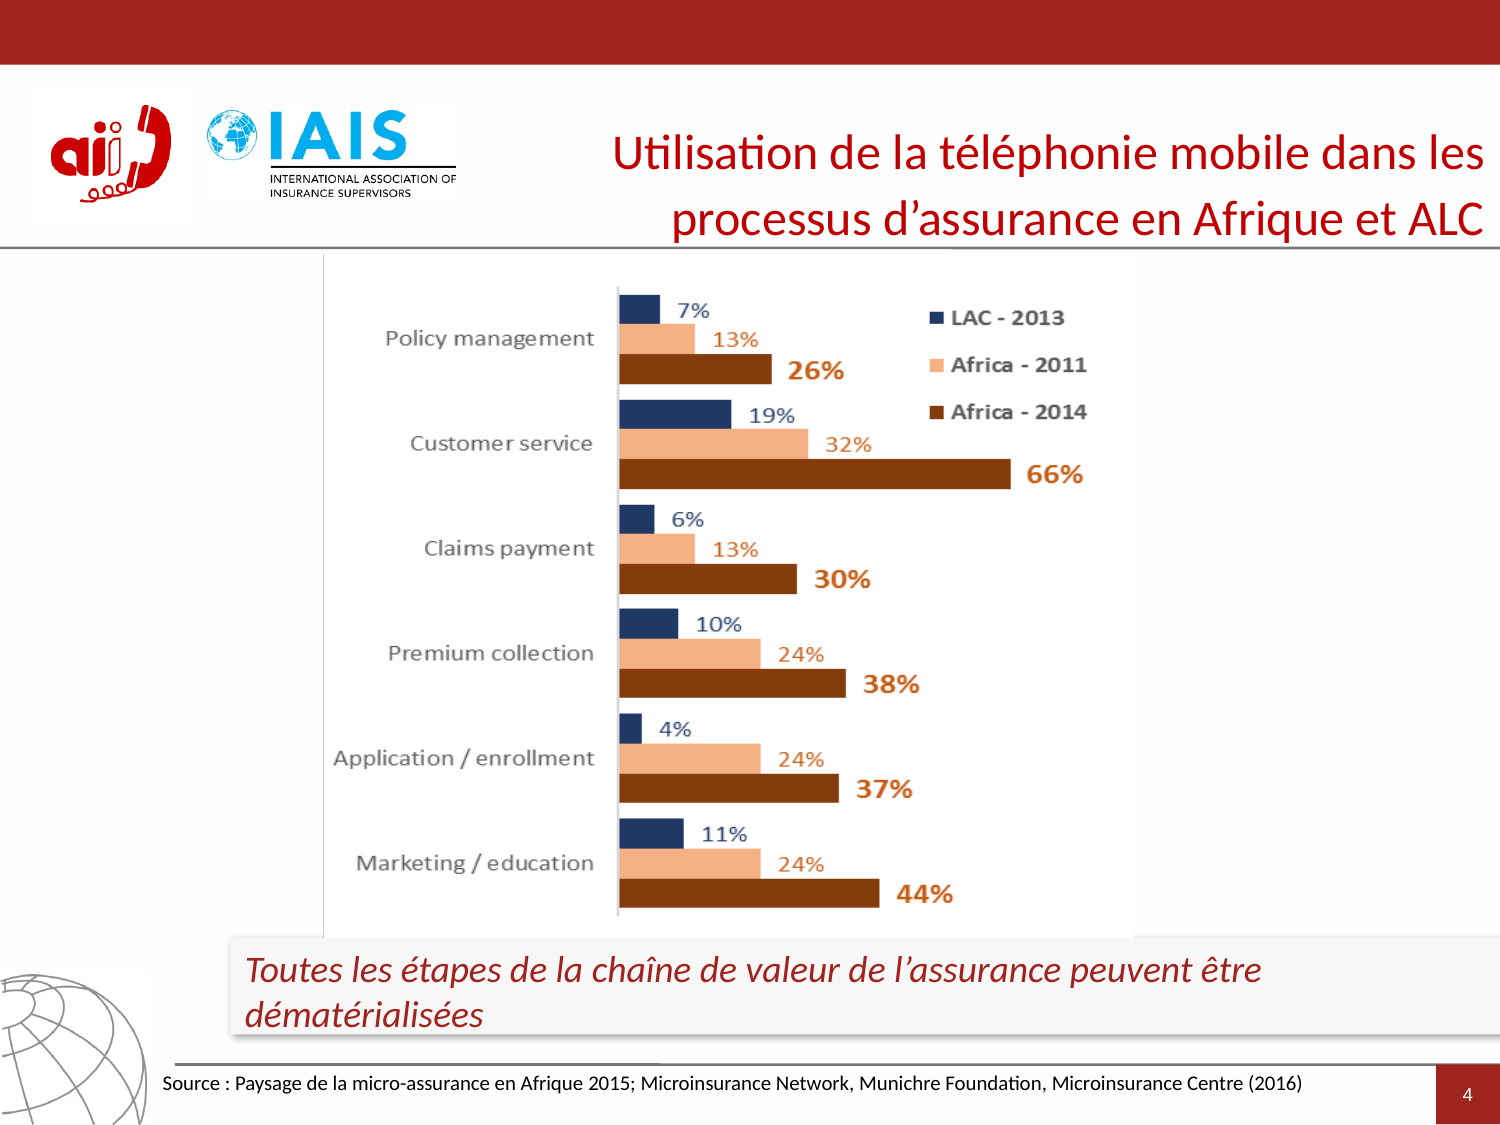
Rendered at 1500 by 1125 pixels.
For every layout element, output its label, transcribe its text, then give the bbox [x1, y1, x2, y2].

text_box 4 [1436, 1064, 1500, 1125]
text_box Source : Paysage de la micro-assurance en Afrique 2015; Microinsurance Network, Munichre Foundation, Microinsurance Centre (2016) [147, 1062, 1440, 1103]
text_box Toutes les étapes de la chaîne de valeur de l’assurance peuvent être dématérialisées [229, 937, 1500, 1035]
picture [207, 110, 456, 197]
picture [33, 87, 188, 220]
picture [0, 974, 147, 1125]
title Utilisation de la téléphonie mobile dans les processus d’assurance en Afrique et ALC [465, 78, 1500, 281]
picture [322, 254, 1134, 938]
